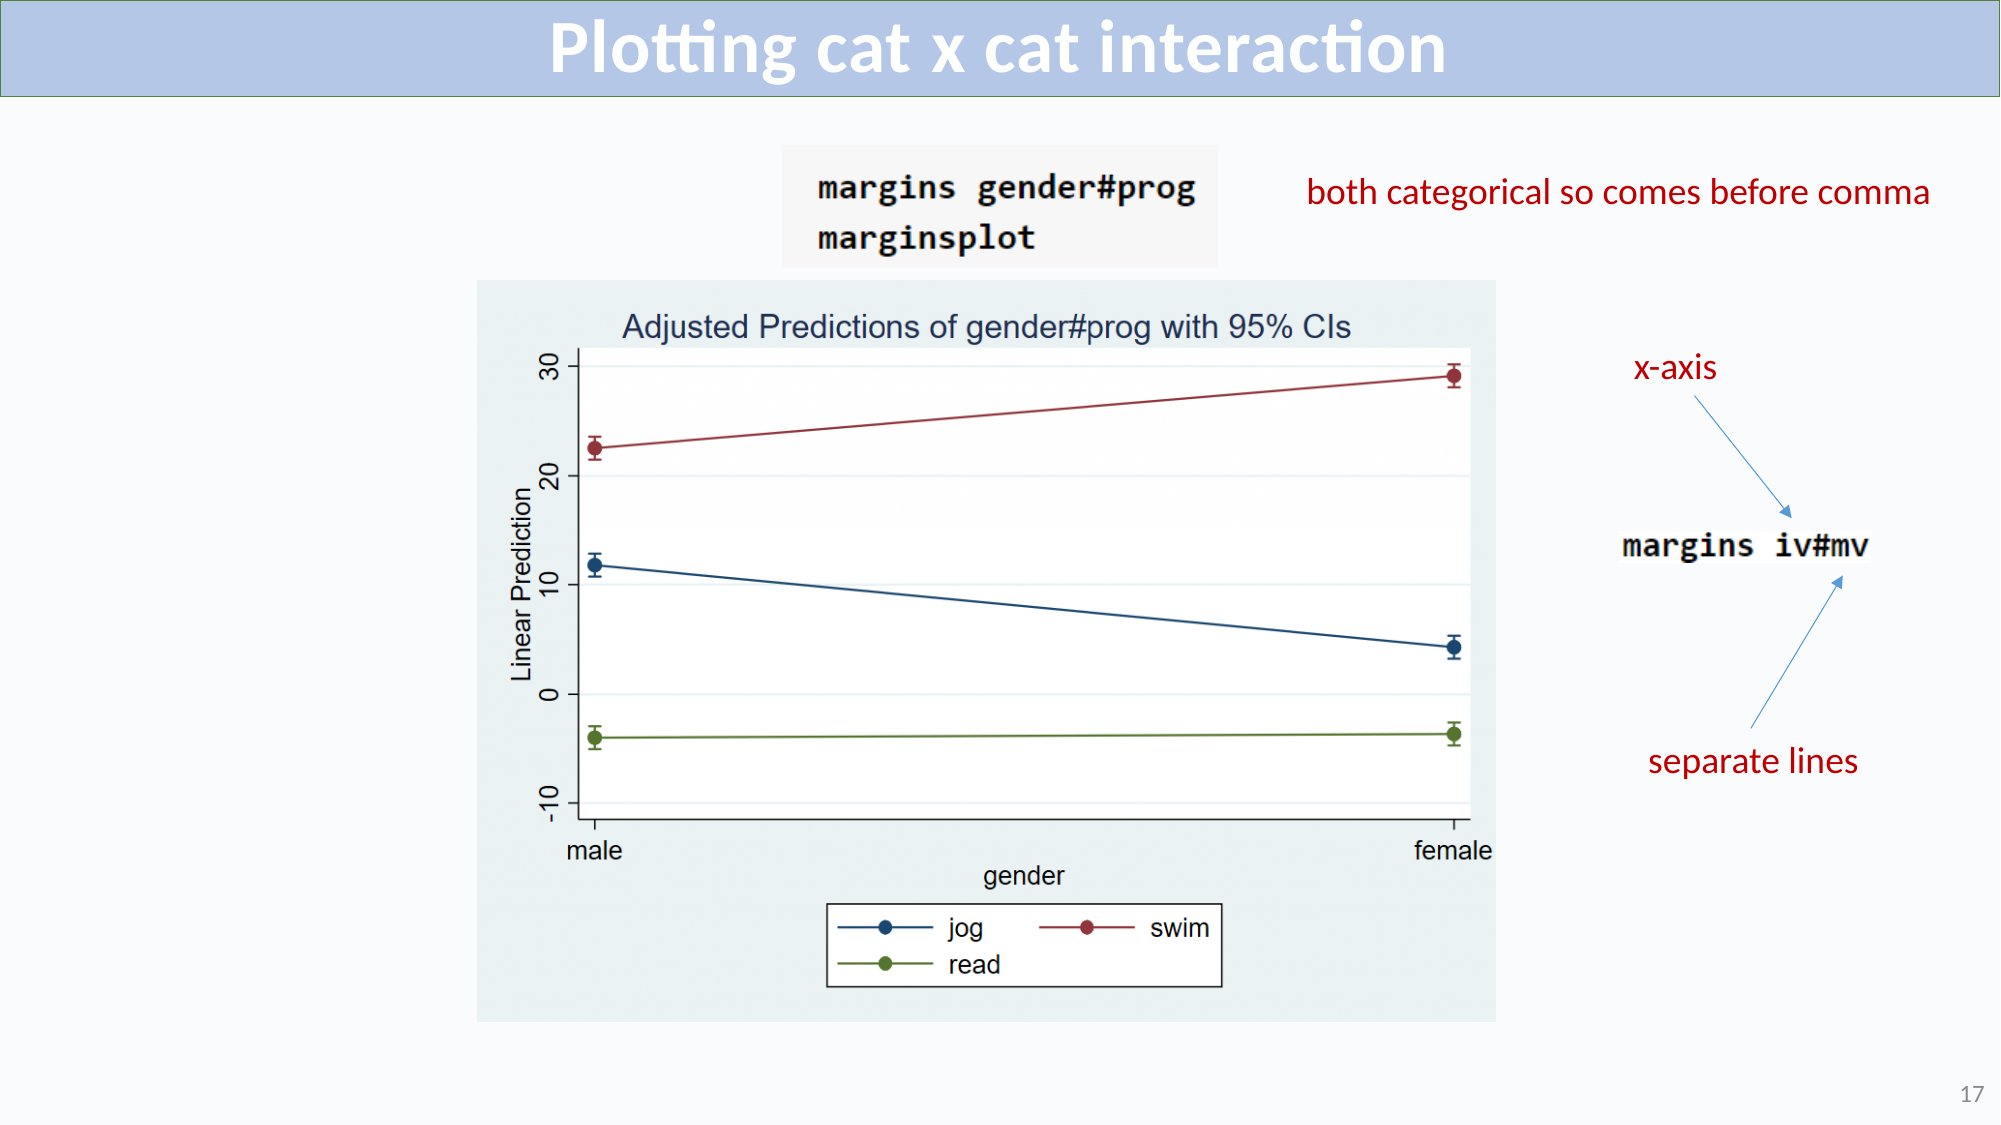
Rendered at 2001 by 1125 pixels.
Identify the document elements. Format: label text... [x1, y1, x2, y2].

picture [477, 280, 1496, 1022]
title Plotting cat x cat interaction [0, 0, 2000, 97]
text_box separate lines [1633, 728, 1912, 789]
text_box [1694, 395, 1792, 519]
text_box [1750, 575, 1843, 729]
picture [781, 145, 1218, 268]
text_box x-axis [1619, 334, 1770, 395]
text_box both categorical so comes before comma [1291, 159, 1947, 220]
picture [1619, 531, 1871, 563]
slide_number 17 [1825, 1060, 2000, 1125]
